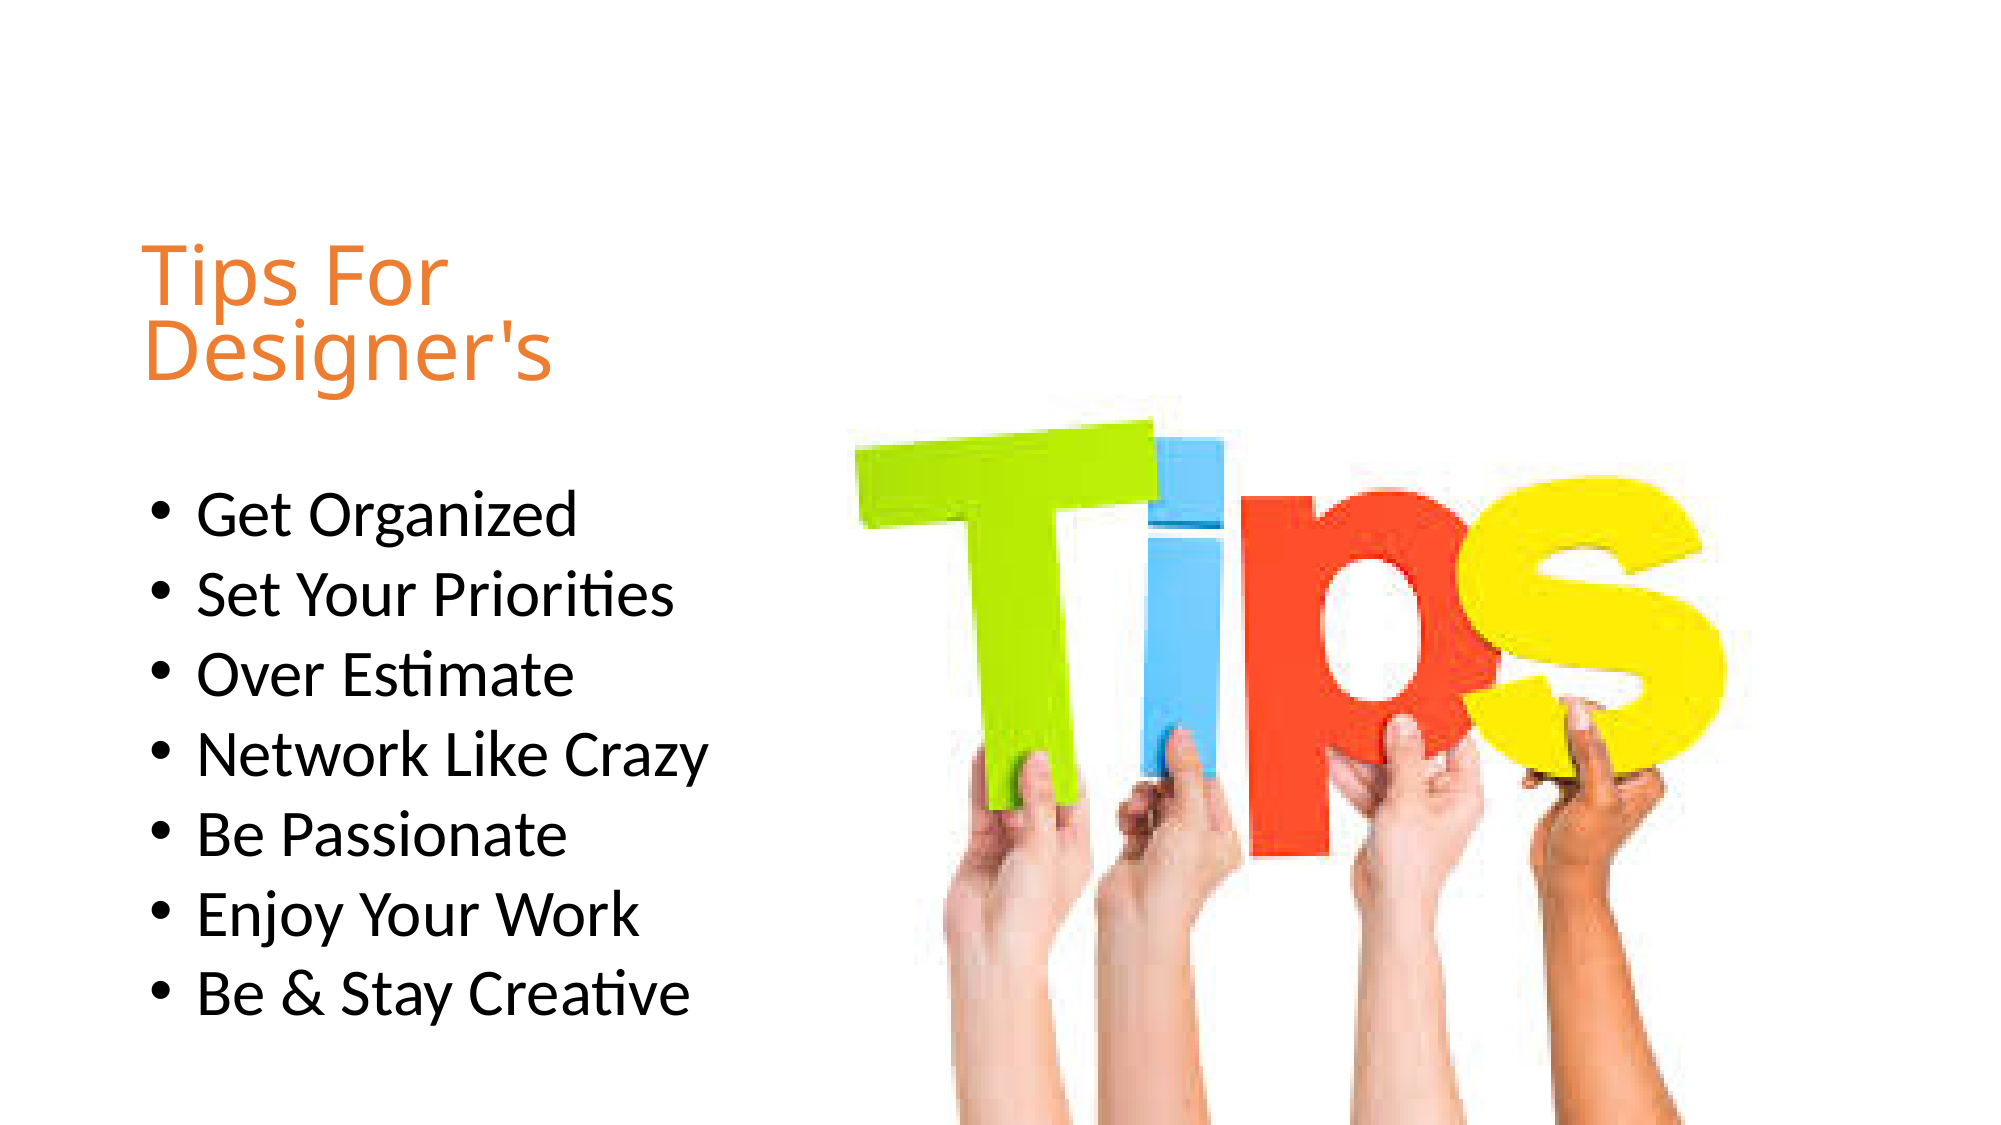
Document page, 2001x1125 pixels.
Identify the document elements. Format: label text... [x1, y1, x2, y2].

picture [780, 295, 1845, 1125]
text_box Get Organized Set Your Priorities Over Estimate Network Like Crazy Be Passionate Enjoy Your Work Be & Stay Creative [134, 462, 780, 1037]
text_box Tips For Designer's [127, 240, 675, 405]
